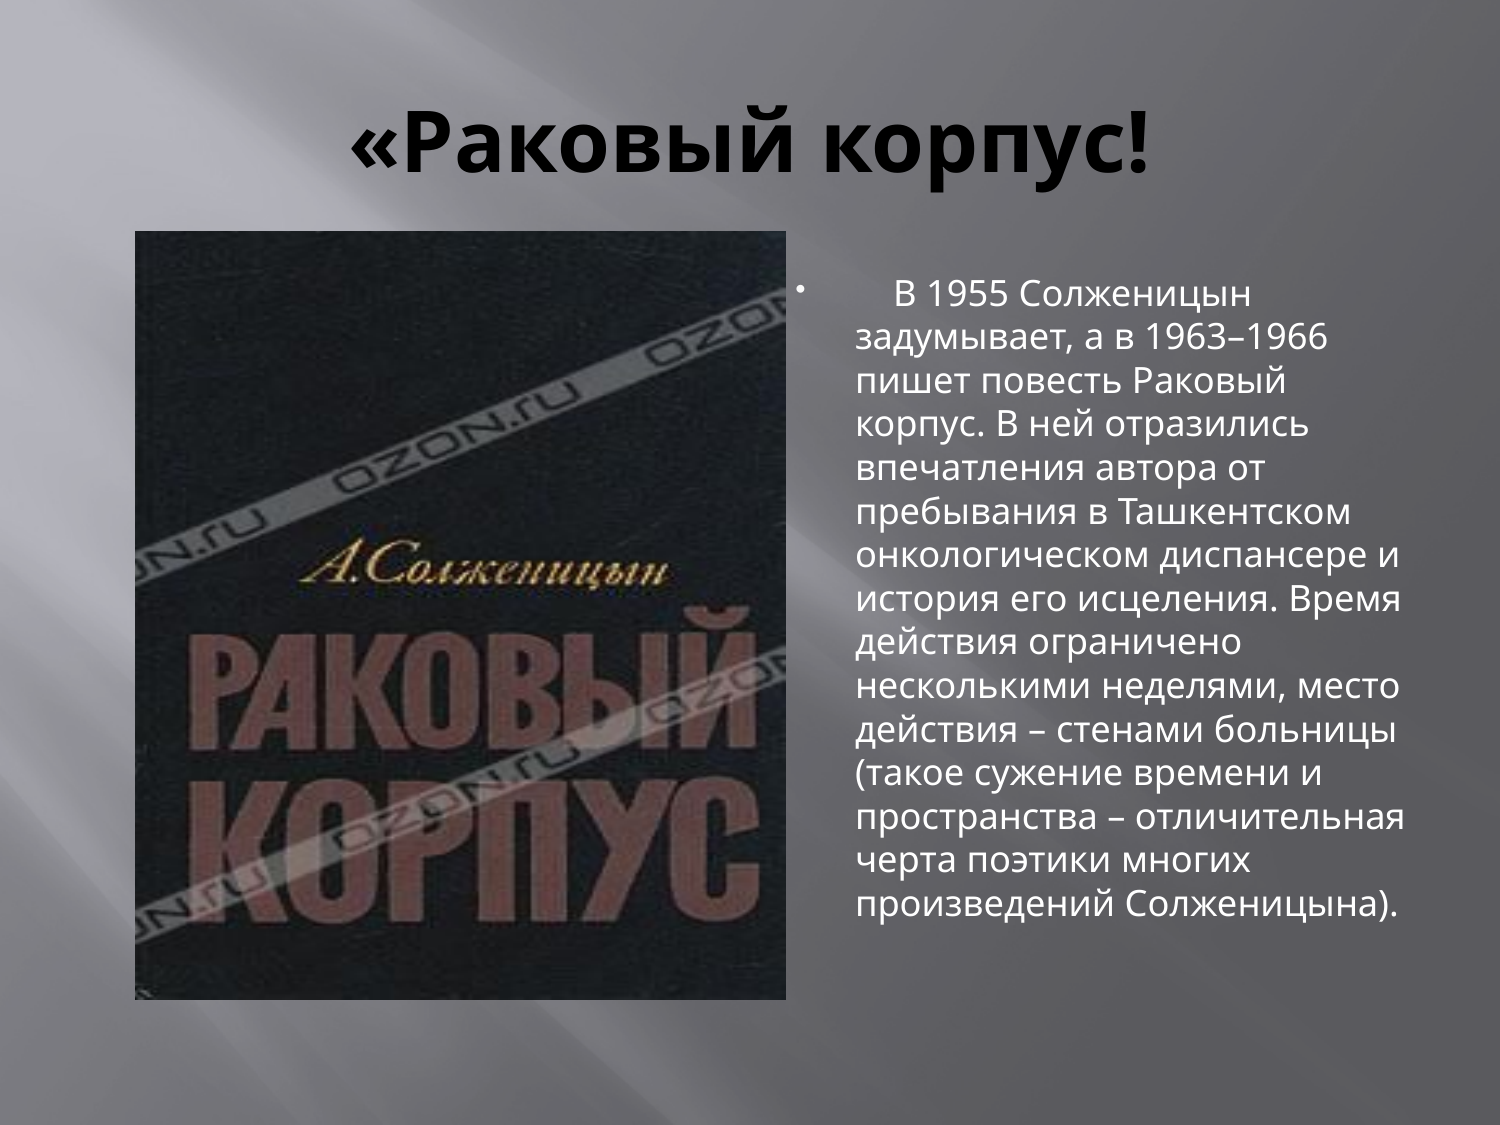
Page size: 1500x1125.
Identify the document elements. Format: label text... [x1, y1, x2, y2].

title «Раковый корпус! [75, 45, 1425, 233]
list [135, 231, 786, 1000]
list В 1955 Солженицын задумывает, а в 1963–1966 пишет повесть Раковый корпус. В ней отразились впечатления автора от пребывания в Ташкентском онкологическом диспансере и история его исцеления. Время действия ограничено несколькими неделями, место действия – стенами больницы (такое сужение времени и пространства – отличительная черта поэтики многих произведений Солженицына). [825, 262, 1425, 1005]
